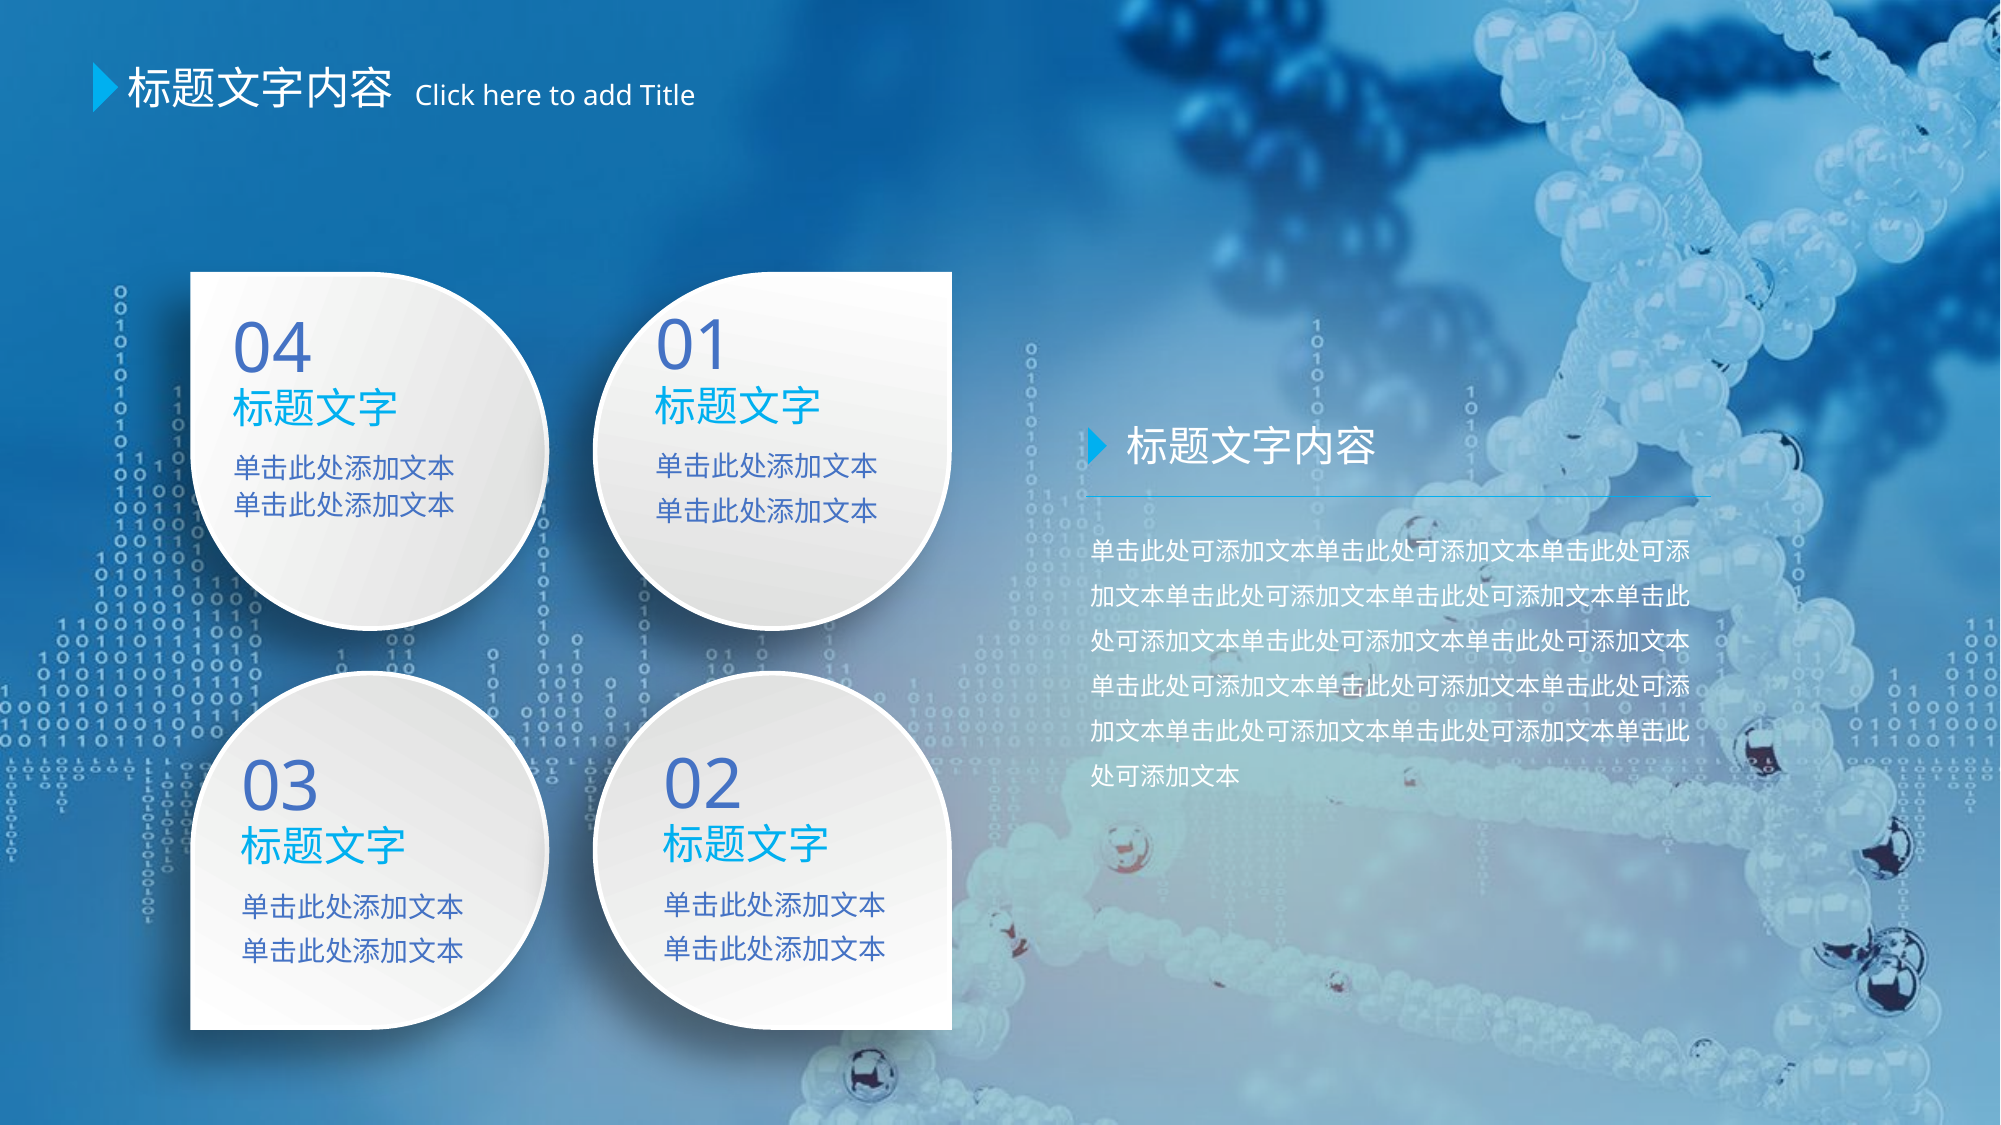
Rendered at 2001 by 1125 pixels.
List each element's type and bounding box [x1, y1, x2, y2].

text_box [192, 274, 548, 629]
text_box [1075, 412, 1712, 893]
picture [0, 0, 2001, 1125]
text_box [595, 274, 950, 629]
text_box [595, 673, 950, 1028]
text_box [93, 52, 719, 122]
text_box [192, 673, 548, 1028]
